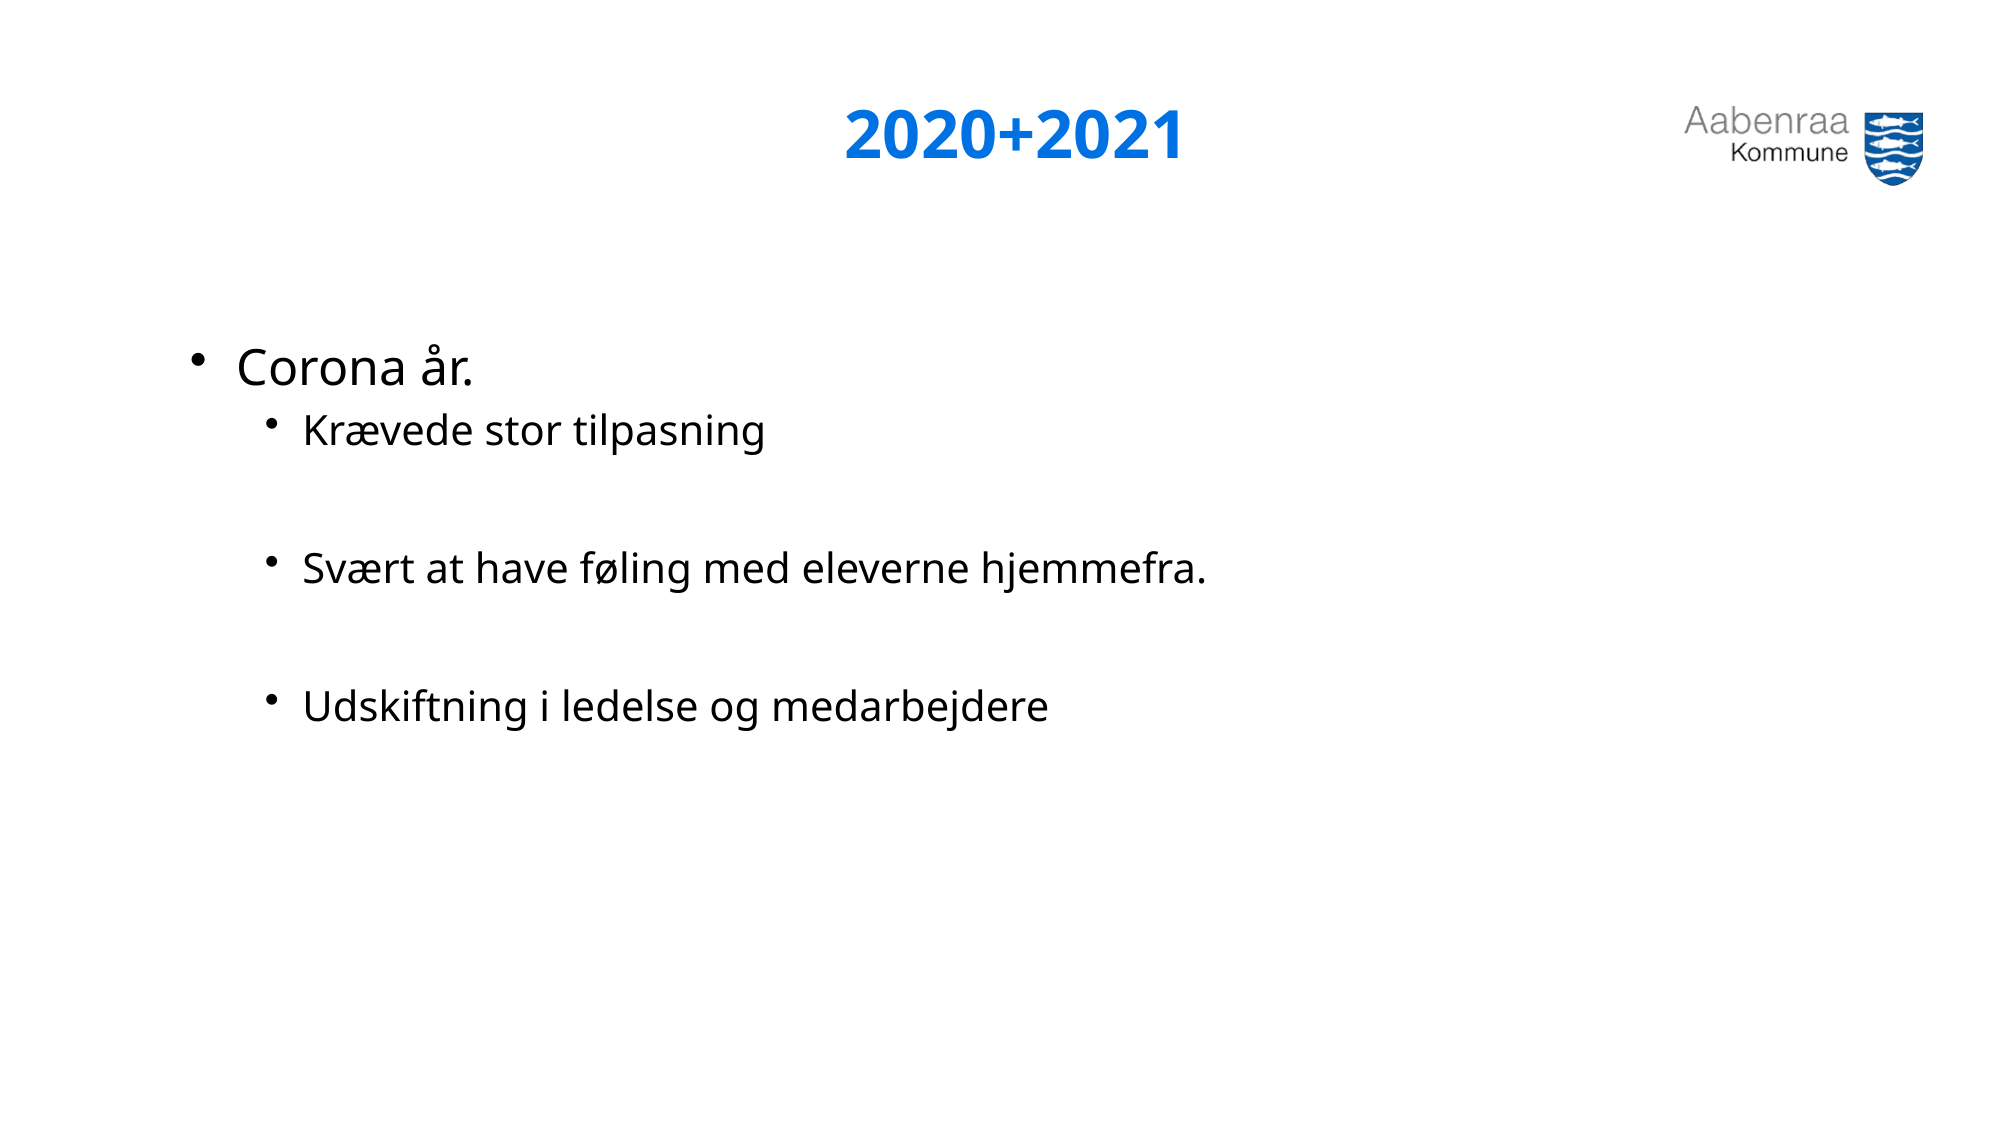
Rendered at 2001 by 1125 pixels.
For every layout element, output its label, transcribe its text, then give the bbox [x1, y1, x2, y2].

title 2020+2021 [99, 77, 1934, 266]
list Corona år. Krævede stor tilpasning Svært at have føling med eleverne hjemmefra. Udskiftning i ledelse og medarbejdere [99, 327, 1901, 1071]
